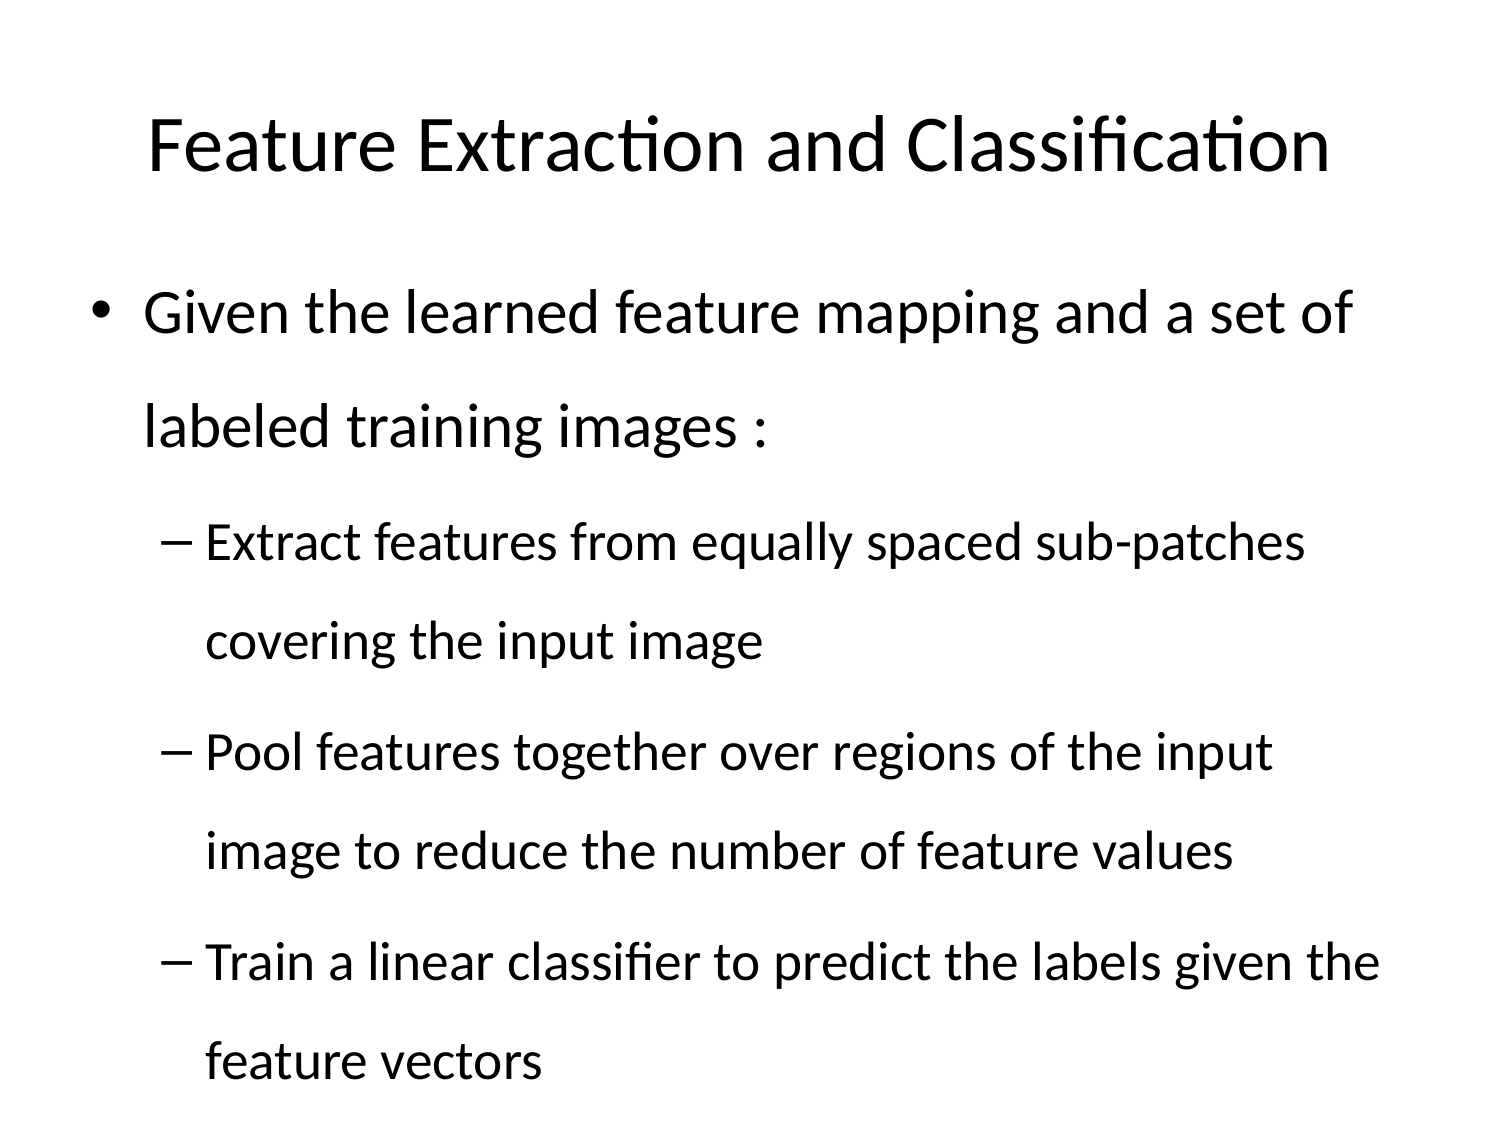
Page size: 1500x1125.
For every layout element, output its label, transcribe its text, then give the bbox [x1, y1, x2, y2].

list Given the learned feature mapping and a set of labeled training images : Extract features from equally spaced sub-patches covering the input image Pool features together over regions of the input image to reduce the number of feature values Train a linear classifier to predict the labels given the feature vectors [75, 224, 1425, 1100]
title Feature Extraction and Classification [75, 45, 1425, 224]
